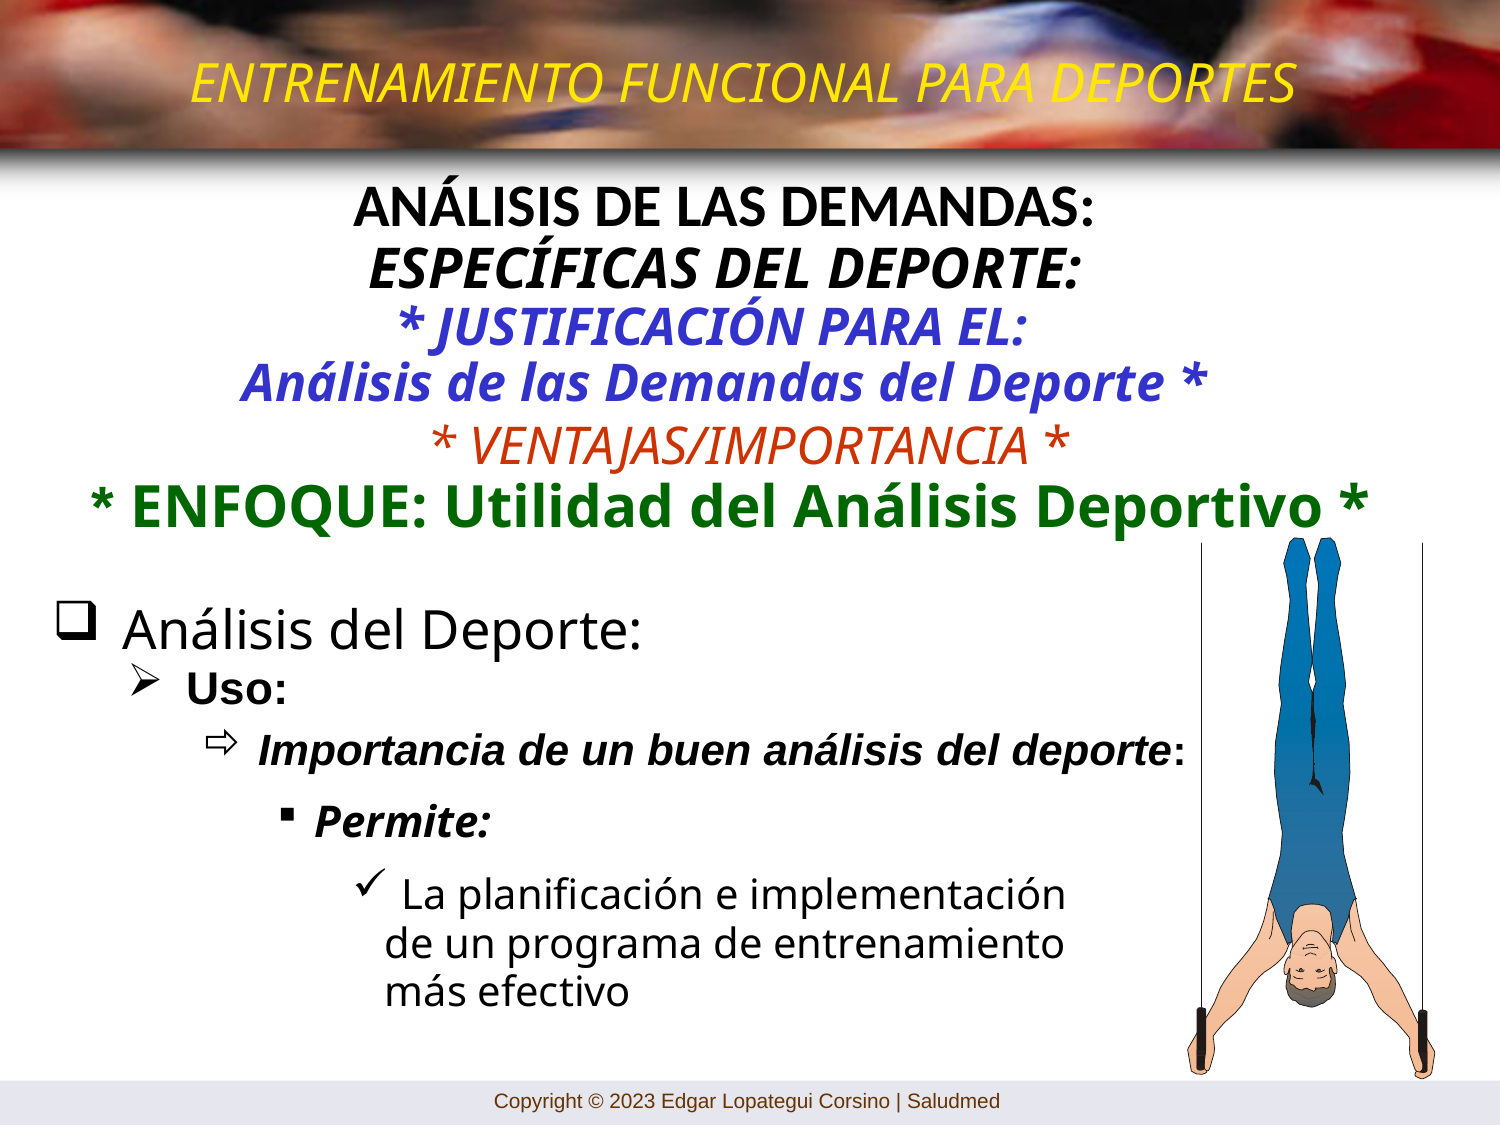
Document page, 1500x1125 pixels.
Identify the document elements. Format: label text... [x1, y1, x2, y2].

text_box ENTRENAMIENTO FUNCIONAL PARA DEPORTES [0, 49, 1488, 113]
text_box Análisis del Deporte: Uso: Importancia de un buen análisis del deporte: Permite: La planificación e implementación de un programa de entrenamiento más efectivo [37, 574, 1182, 1025]
picture [0, 0, 1500, 412]
picture [0, 475, 1500, 1080]
text_box * VENTAJAS/IMPORTANCIA * [0, 412, 1500, 475]
text_box * ENFOQUE: Utilidad del Análisis Deportivo * [24, 474, 1438, 563]
text_box ANÁLISIS DE LAS DEMANDAS: ESPECÍFICAS DEL DEPORTE: * JUSTIFICACIÓN PARA EL: Análisis de las Demandas del Deporte * [0, 200, 1450, 388]
